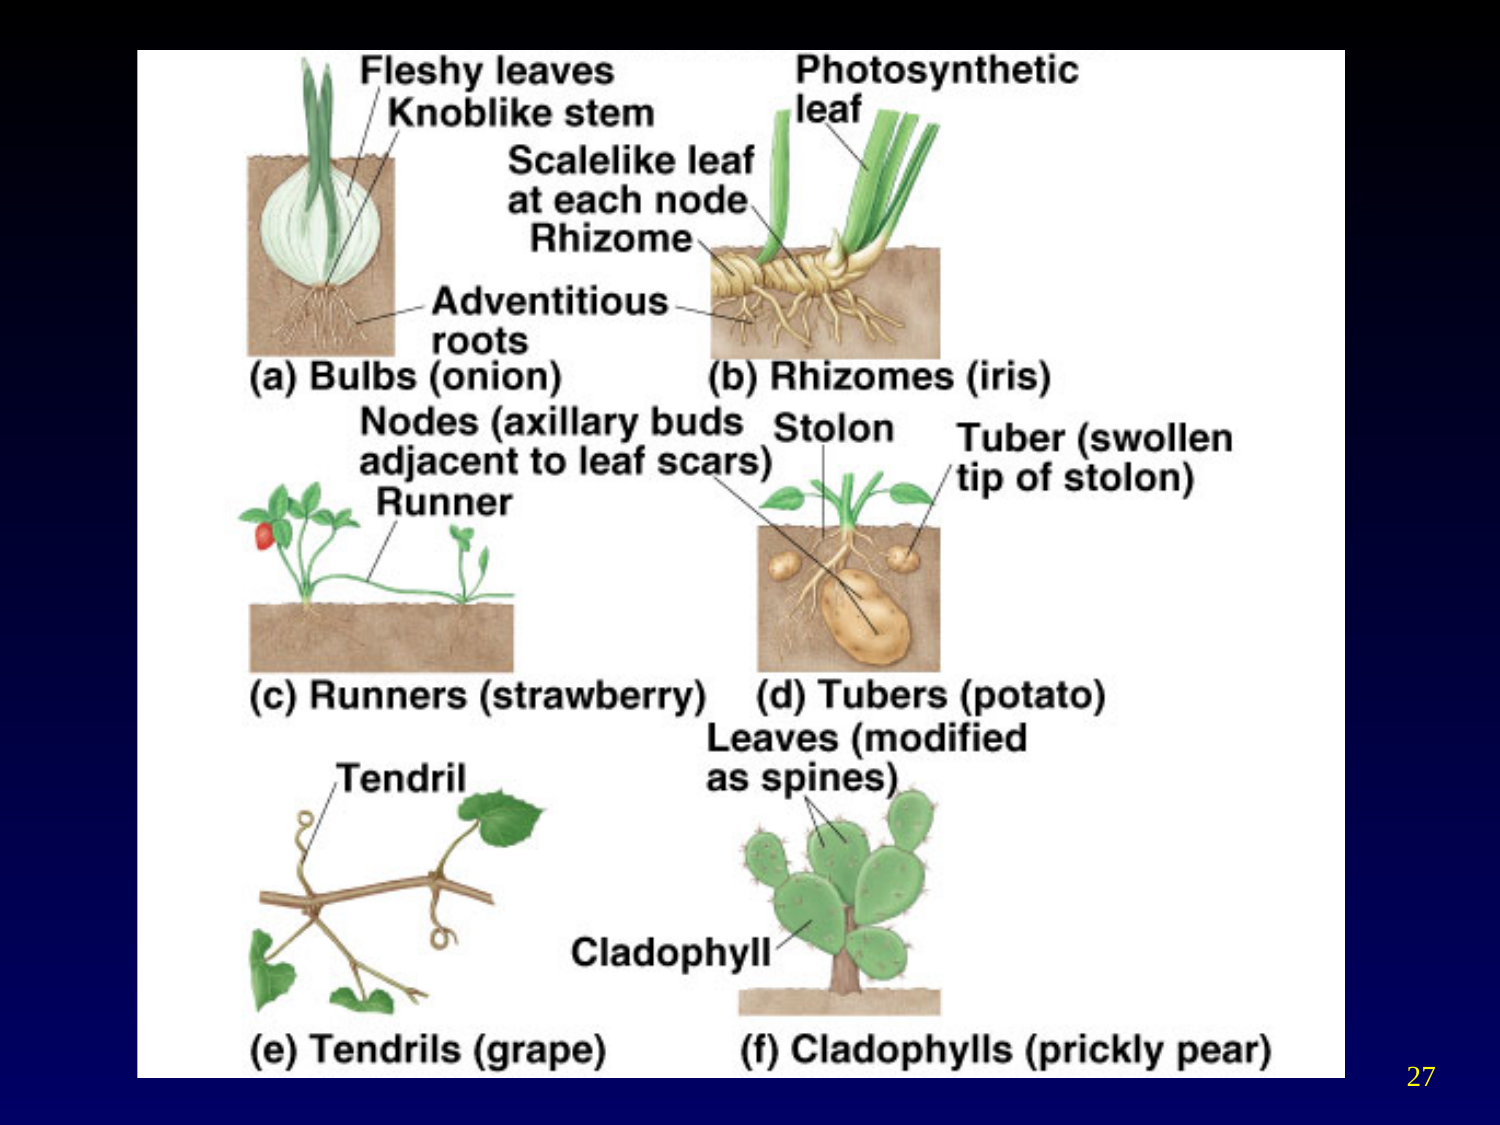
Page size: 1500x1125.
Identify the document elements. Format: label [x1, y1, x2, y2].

picture [137, 49, 1346, 1078]
